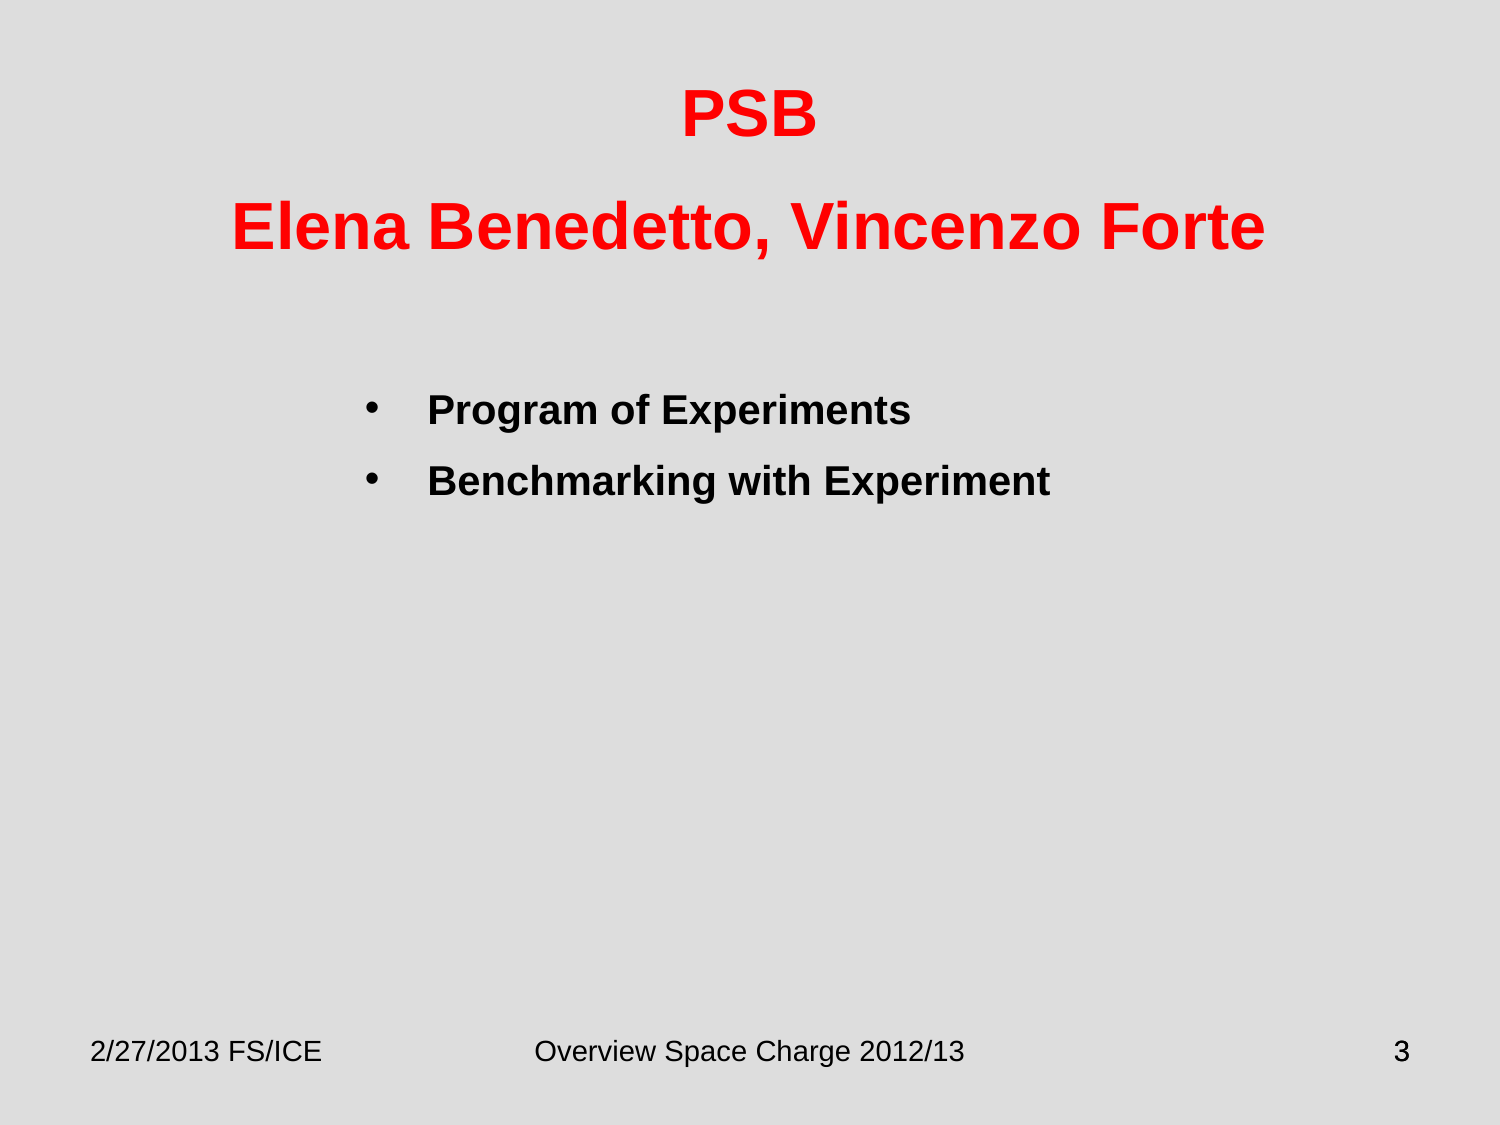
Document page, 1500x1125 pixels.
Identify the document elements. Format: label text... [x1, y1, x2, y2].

footer Overview Space Charge 2012/13 [512, 1024, 988, 1103]
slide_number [74, 1024, 426, 1103]
text_box 3 [1074, 1024, 1425, 1103]
text_box PSB Elena Benedetto, Vincenzo Forte [112, 62, 1388, 271]
text_box Program of Experiments Benchmarking with Experiment [350, 375, 1225, 575]
